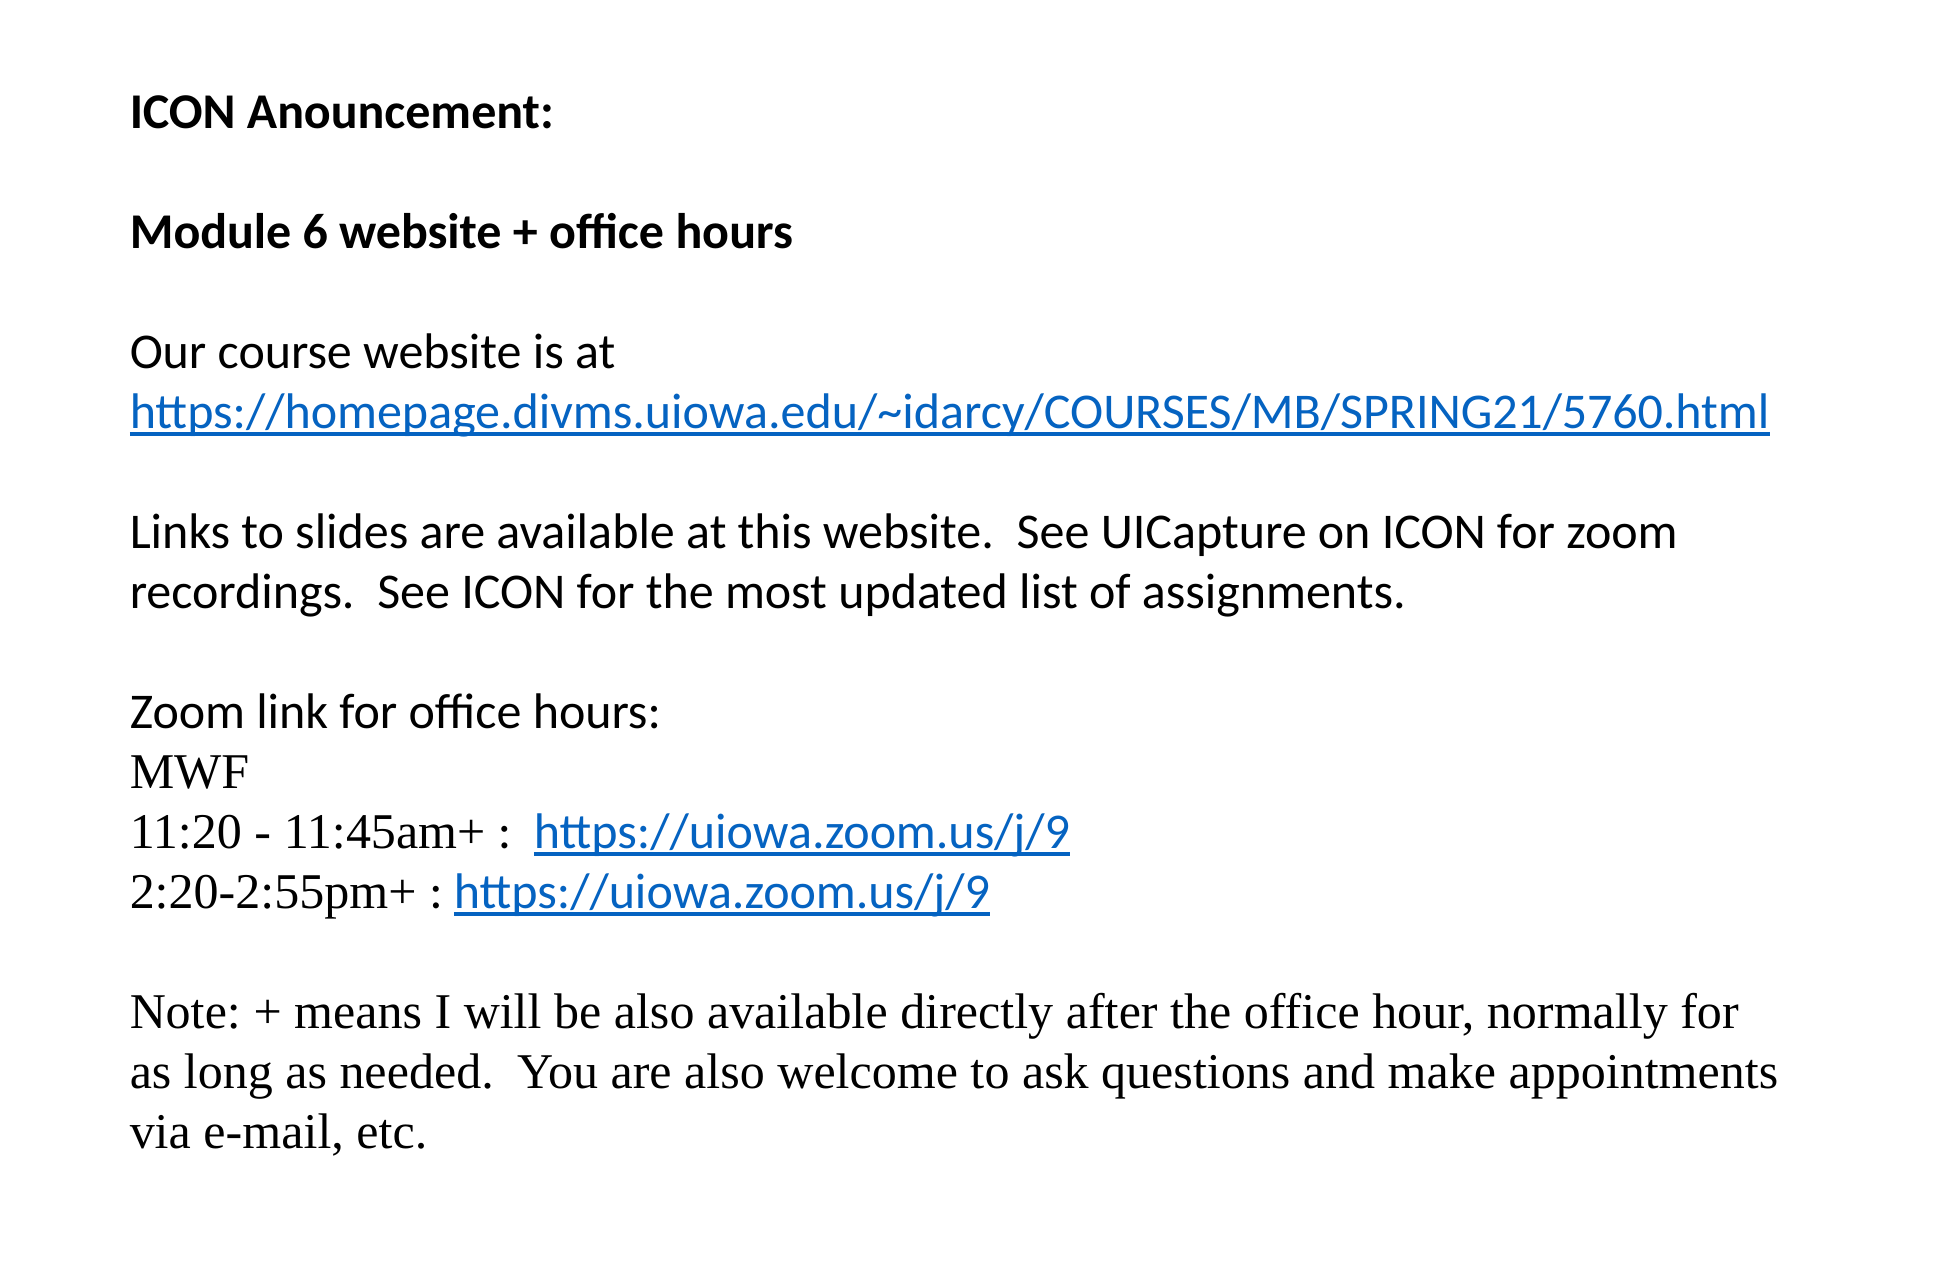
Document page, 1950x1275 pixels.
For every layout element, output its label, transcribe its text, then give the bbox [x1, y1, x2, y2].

text_box ICON Anouncement: Module 6 website + office hours Our course website is at https://homepage.divms.uiowa.edu/~idarcy/COURSES/MB/SPRING21/5760.html Links to slides are available at this website. See UICapture on ICON for zoom recordings. See ICON for the most updated list of assignments. Zoom link for office hours: MWF 11:20 - 11:45am+ : https://uiowa.zoom.us/j/9 2:20-2:55pm+ : https://uiowa.zoom.us/j/9 Note: + means I will be also available directly after the office hour, normally for as long as needed. You are also welcome to ask questions and make appointments via e-mail, etc. [114, 71, 1796, 1167]
